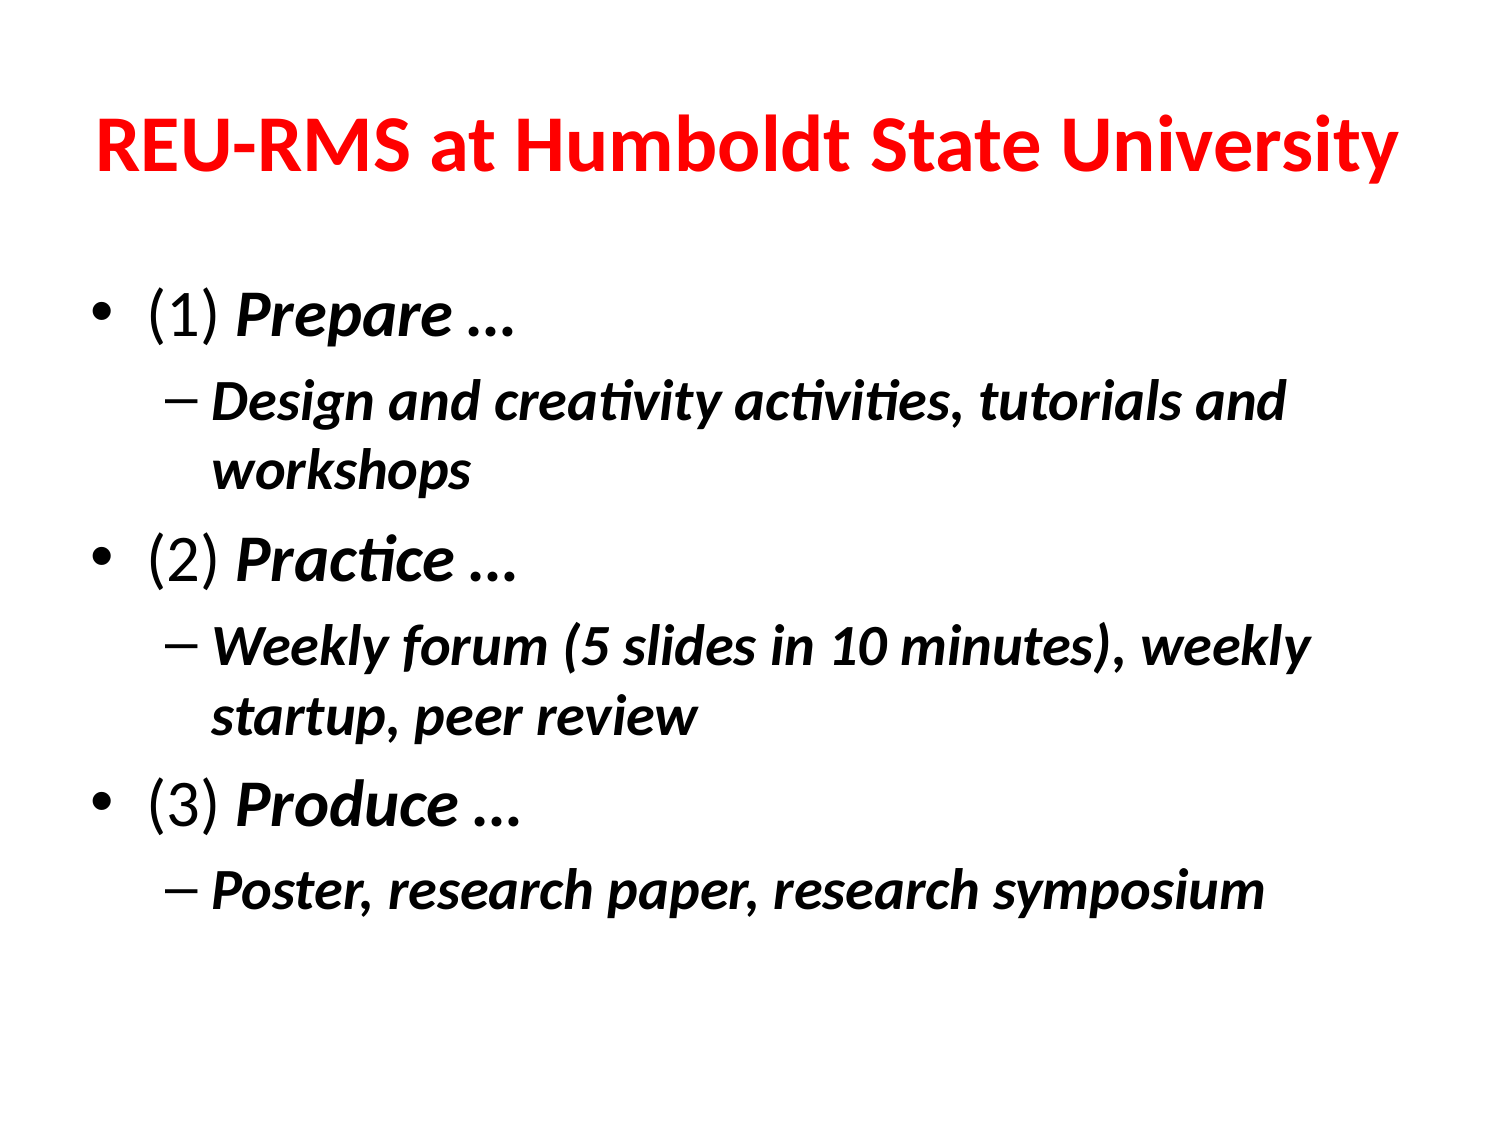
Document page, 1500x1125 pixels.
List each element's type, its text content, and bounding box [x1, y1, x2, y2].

title REU-RMS at Humboldt State University [59, 45, 1439, 233]
list (1) Prepare … Design and creativity activities, tutorials and workshops (2) Practice … Weekly forum (5 slides in 10 minutes), weekly startup, peer review (3) Produce … Poster, research paper, research symposium [75, 262, 1425, 1005]
